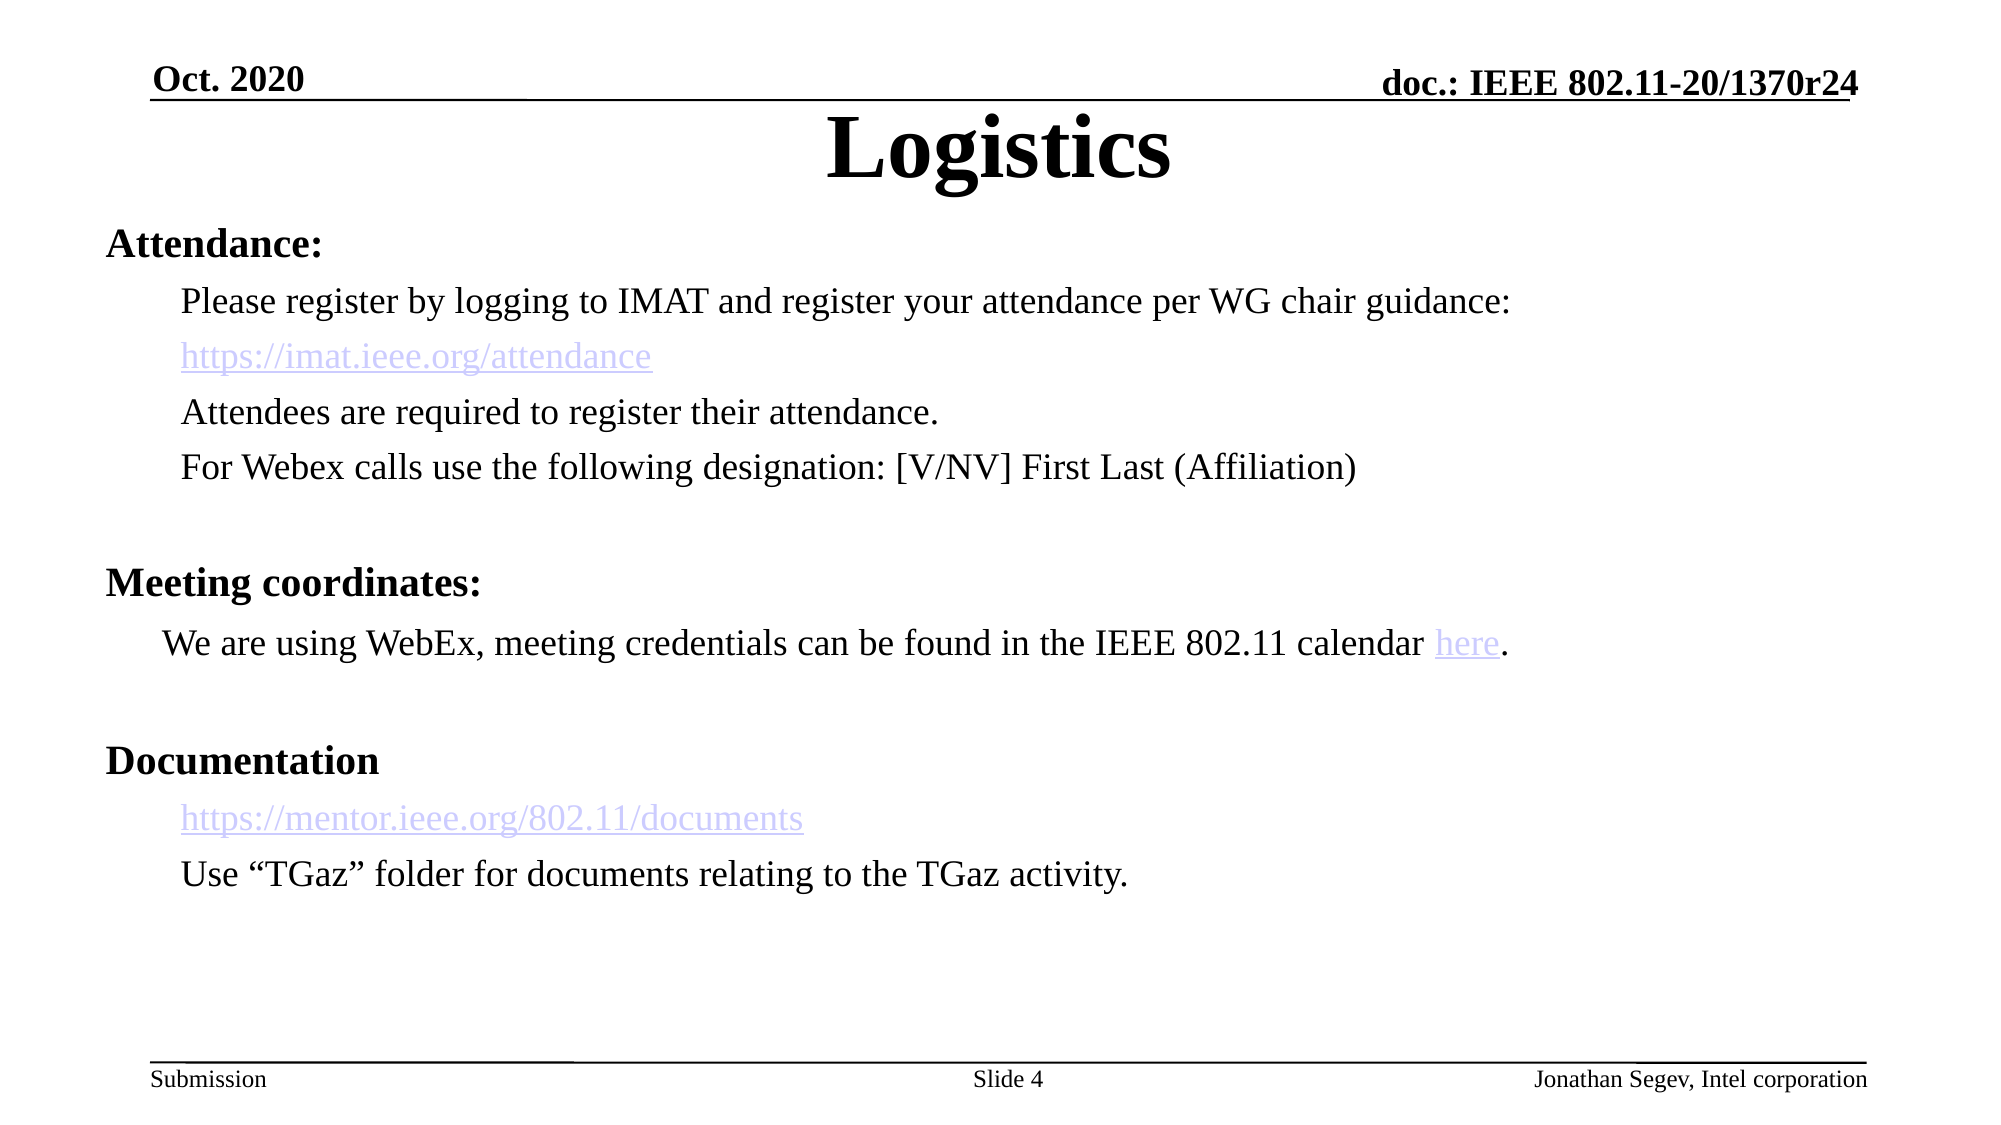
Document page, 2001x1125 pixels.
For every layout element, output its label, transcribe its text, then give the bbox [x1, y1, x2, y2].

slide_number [152, 54, 563, 100]
footer Jonathan Segev, Intel corporation [1171, 1061, 1869, 1093]
title Logistics [149, 112, 1850, 170]
slide_number Slide 4 [950, 1061, 1067, 1123]
list Attendance: Please register by logging to IMAT and register your attendance per WG chair guidance: https://imat.ieee.org/attendance Attendees are required to register their attendance. For Webex calls use the following designation: [V/NV] First Last (Affiliation) Meeting coordinates: We are using WebEx, meeting credentials can be found in the IEEE 802.11 calendar here. Documentation https://mentor.ieee.org/802.11/documents Use “TGaz” folder for documents relating to the TGaz activity. [90, 207, 1898, 1000]
